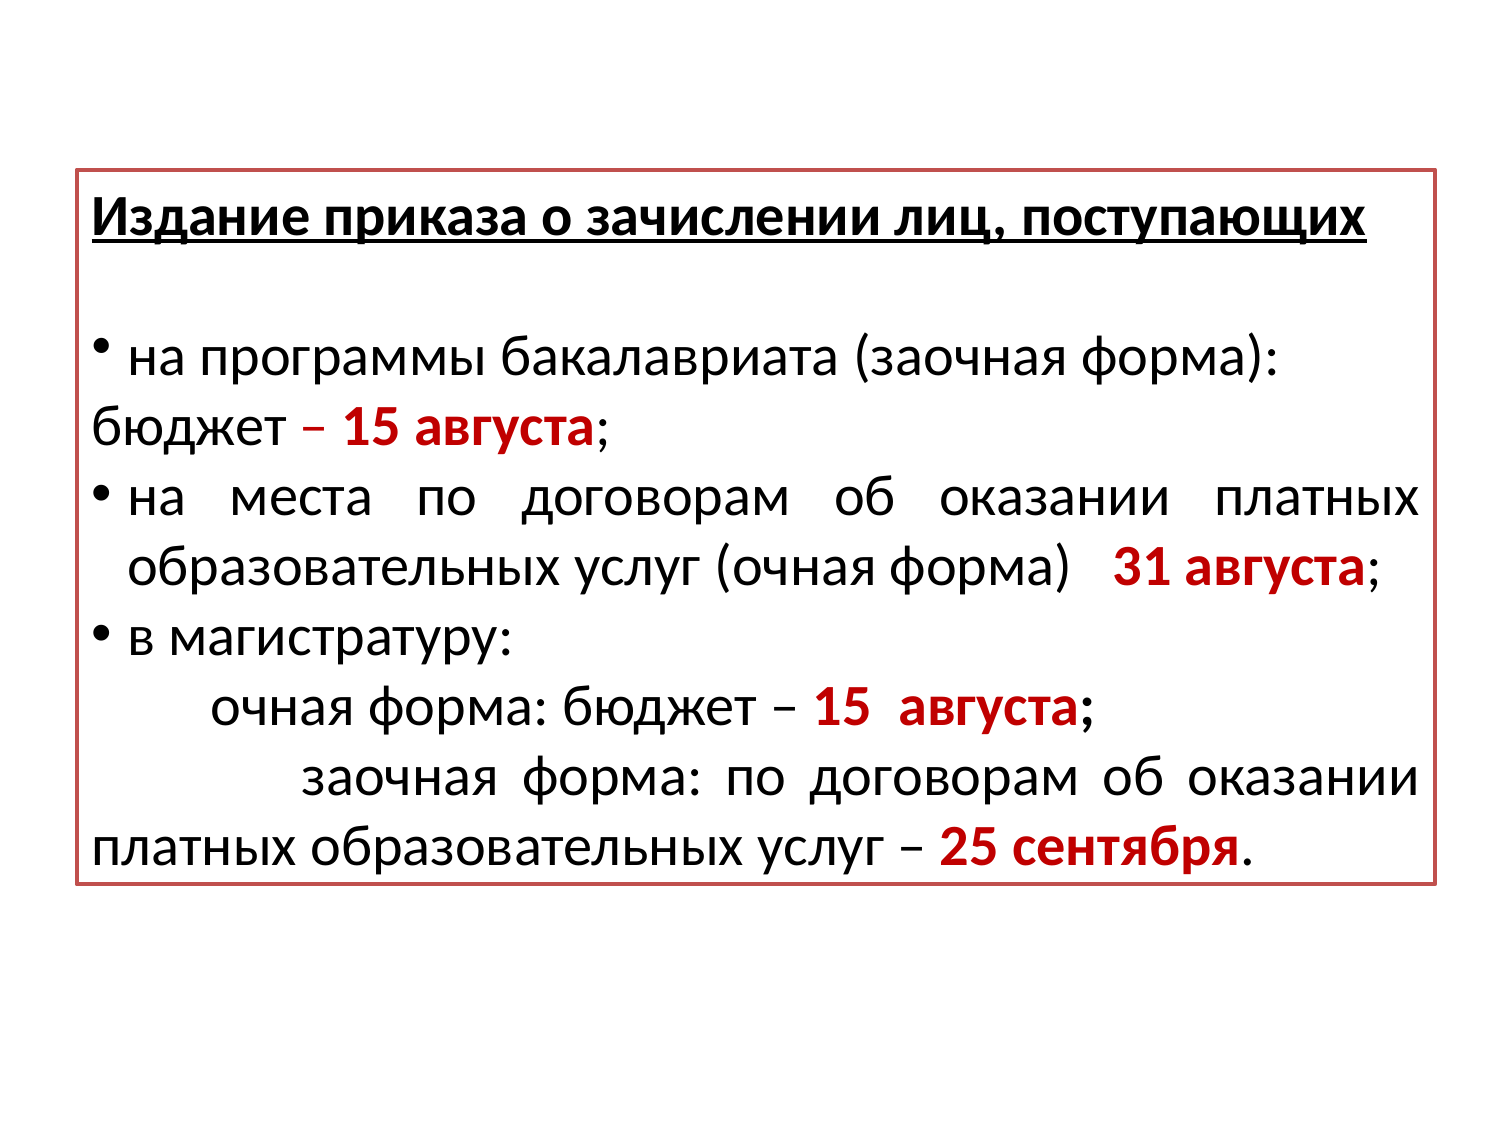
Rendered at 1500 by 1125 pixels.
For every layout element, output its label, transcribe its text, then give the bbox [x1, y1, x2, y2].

text_box Издание приказа о зачислении лиц, поступающих на программы бакалавриата (заочная форма): бюджет – 15 августа; на места по договорам об оказании платных образовательных услуг (очная форма) 31 августа; в магистратуру: очная форма: бюджет – 15 августа; заочная форма: по договорам об оказании платных образовательных услуг – 25 сентября. [75, 168, 1437, 886]
